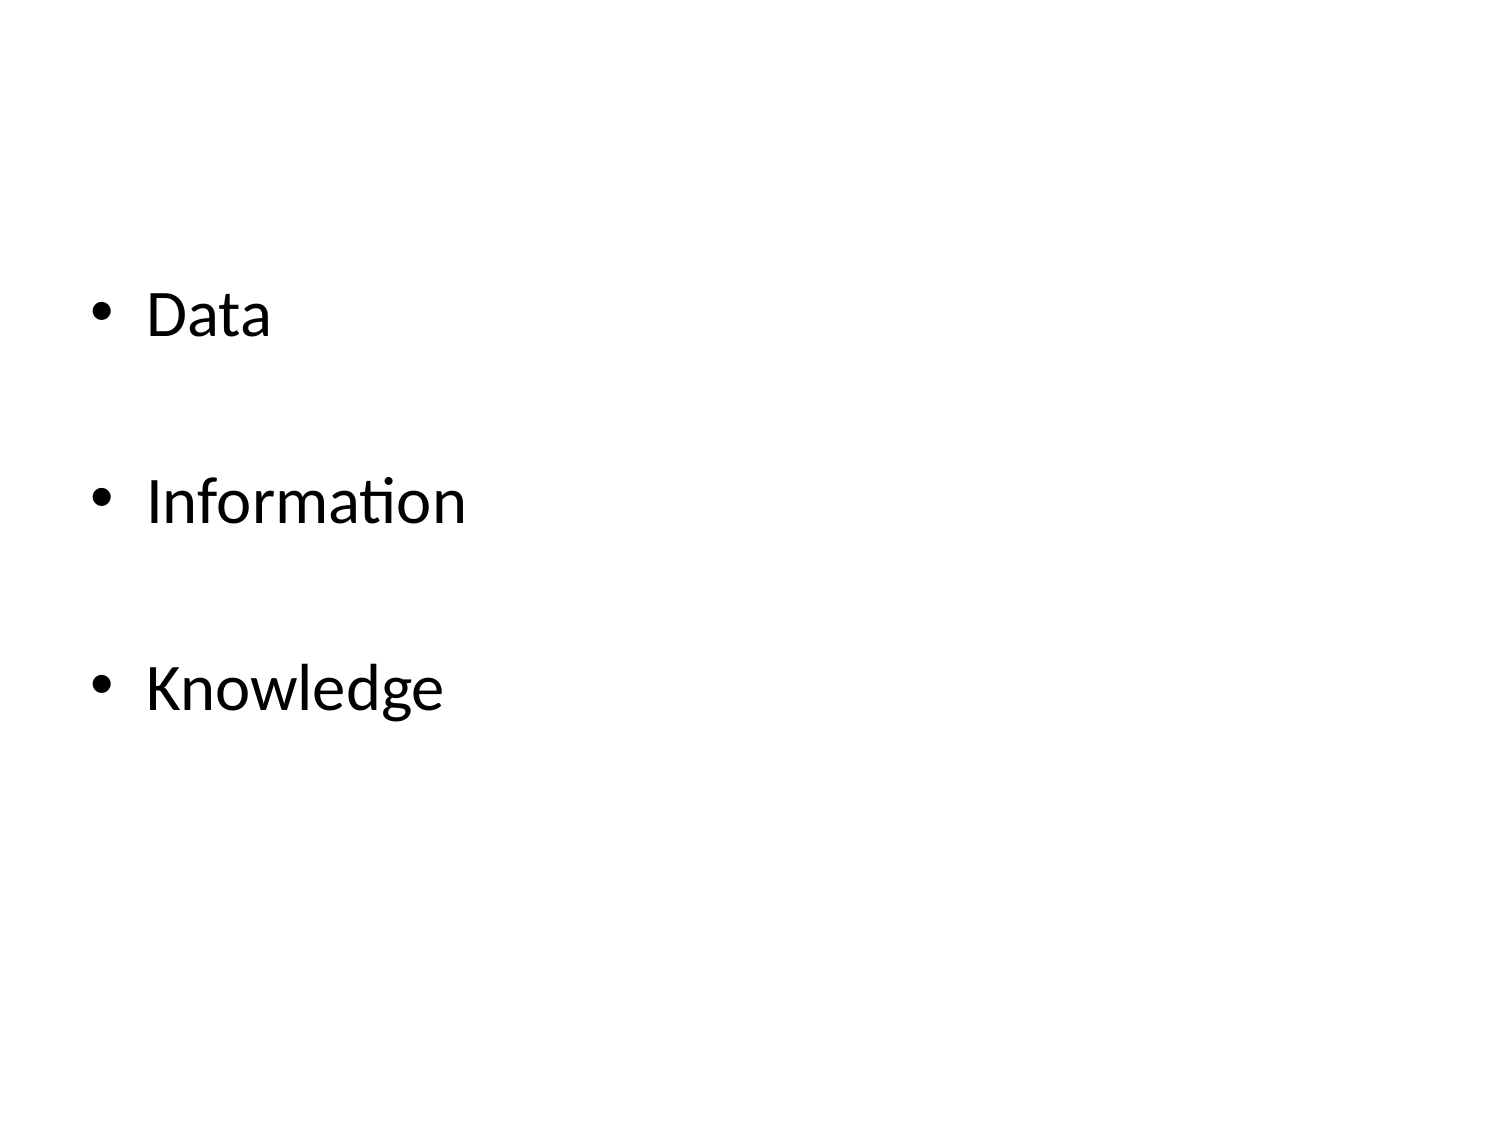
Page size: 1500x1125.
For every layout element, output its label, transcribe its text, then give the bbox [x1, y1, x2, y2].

list Data Information Knowledge [75, 262, 1425, 1005]
